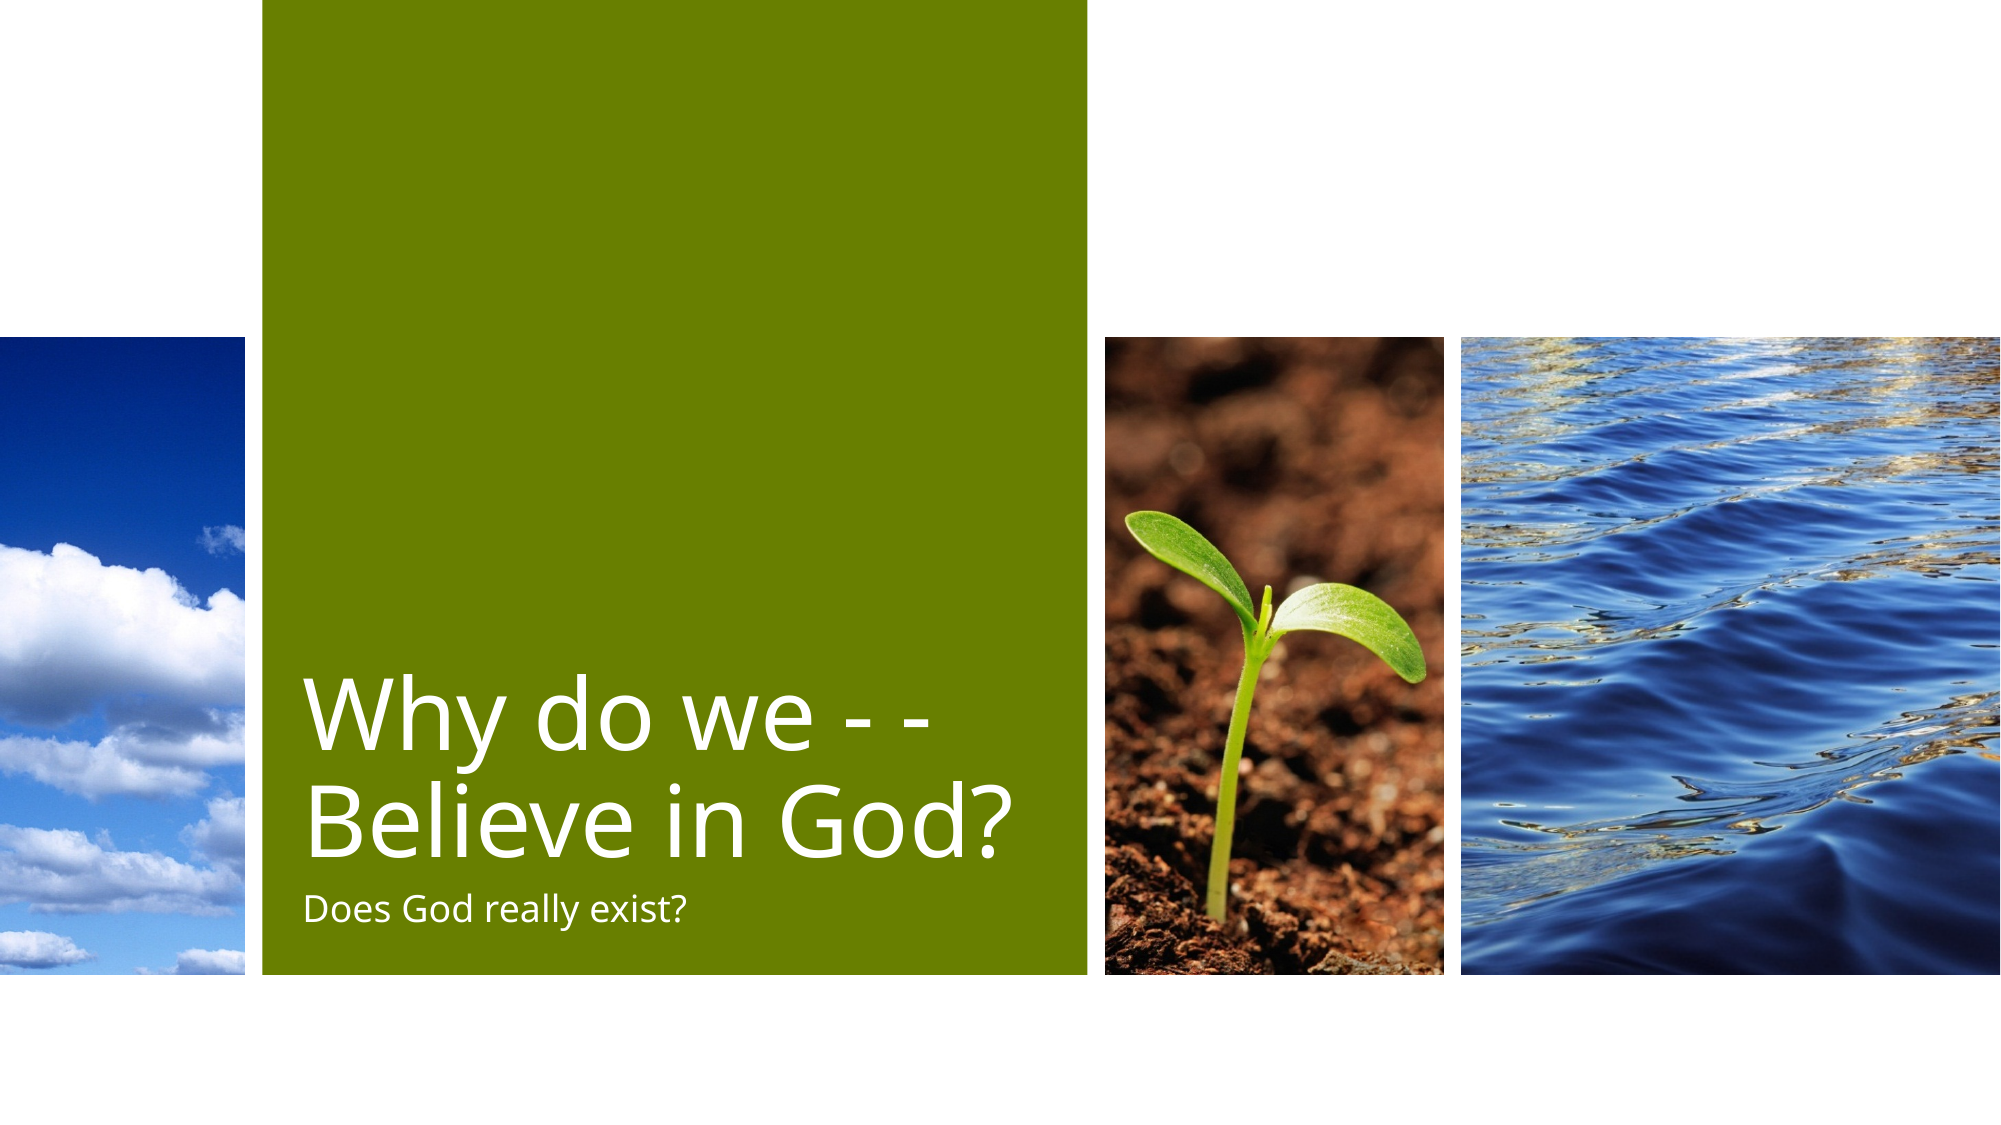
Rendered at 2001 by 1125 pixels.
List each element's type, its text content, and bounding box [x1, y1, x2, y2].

picture [0, 337, 245, 975]
title Why do we - - Believe in God? [287, 495, 1083, 882]
subtitle Does God really exist? [287, 882, 1083, 957]
picture [1105, 337, 1444, 975]
picture [1461, 337, 2001, 975]
